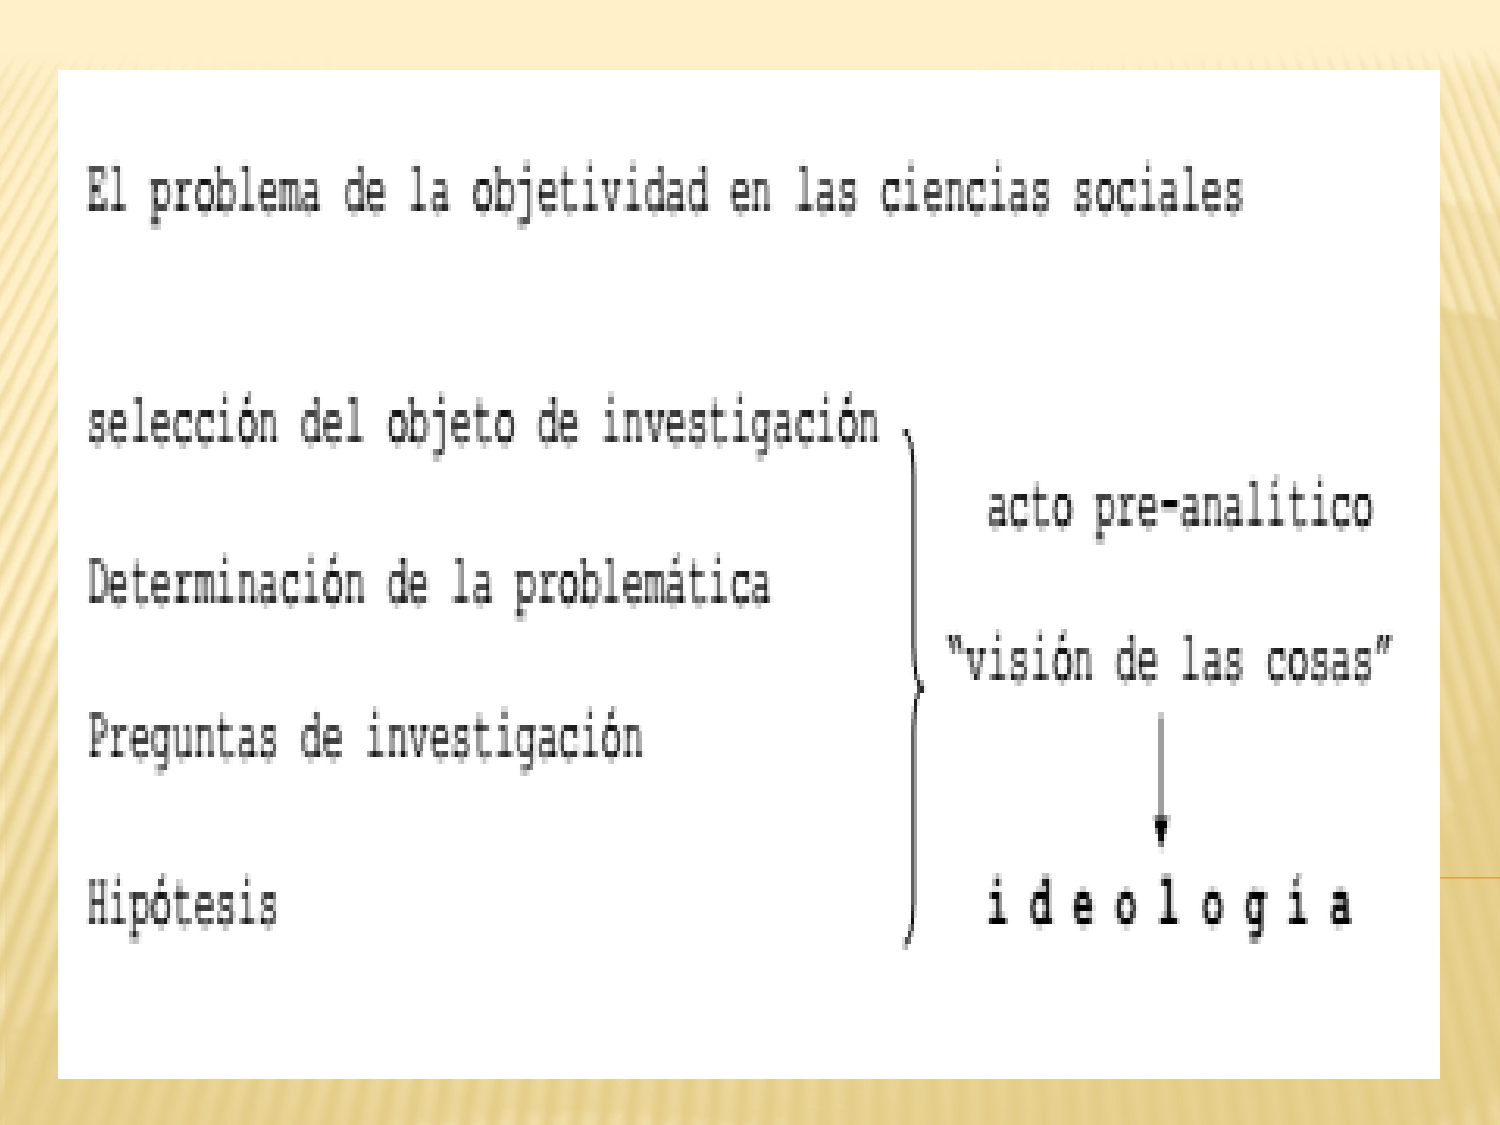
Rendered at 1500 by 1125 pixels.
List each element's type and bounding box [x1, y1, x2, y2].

picture [58, 69, 1440, 1079]
